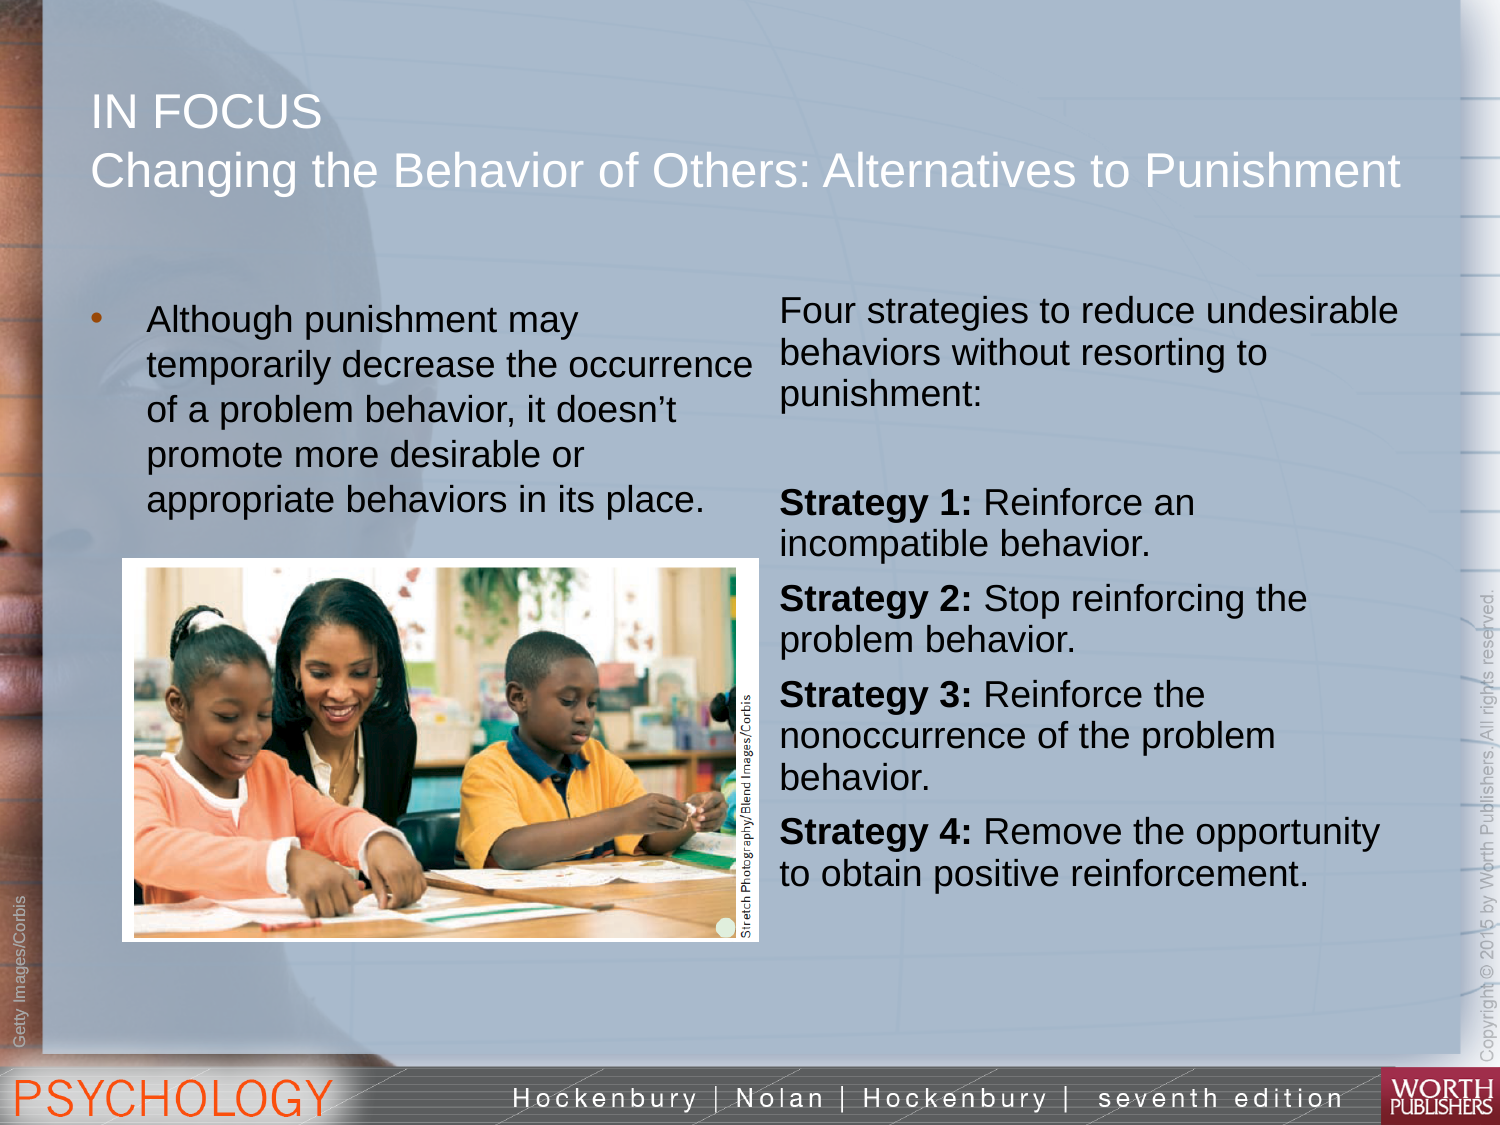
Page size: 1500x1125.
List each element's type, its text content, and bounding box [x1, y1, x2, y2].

picture [0, 0, 1500, 1125]
text_box Four strategies to reduce undesirable behaviors without resorting to punishment: Strategy 1: Reinforce an incompatible behavior. Strategy 2: Stop reinforcing the problem behavior. Strategy 3: Reinforce the nonoccurrence of the problem behavior. Strategy 4: Remove the opportunity to obtain positive reinforcement. [764, 281, 1422, 902]
title IN FOCUS Changing the Behavior of Others: Alternatives to Punishment [75, 45, 1425, 233]
list Although punishment may temporarily decrease the occurrence of a problem behavior, it doesn’t promote more desirable or appropriate behaviors in its place. [75, 287, 773, 1030]
